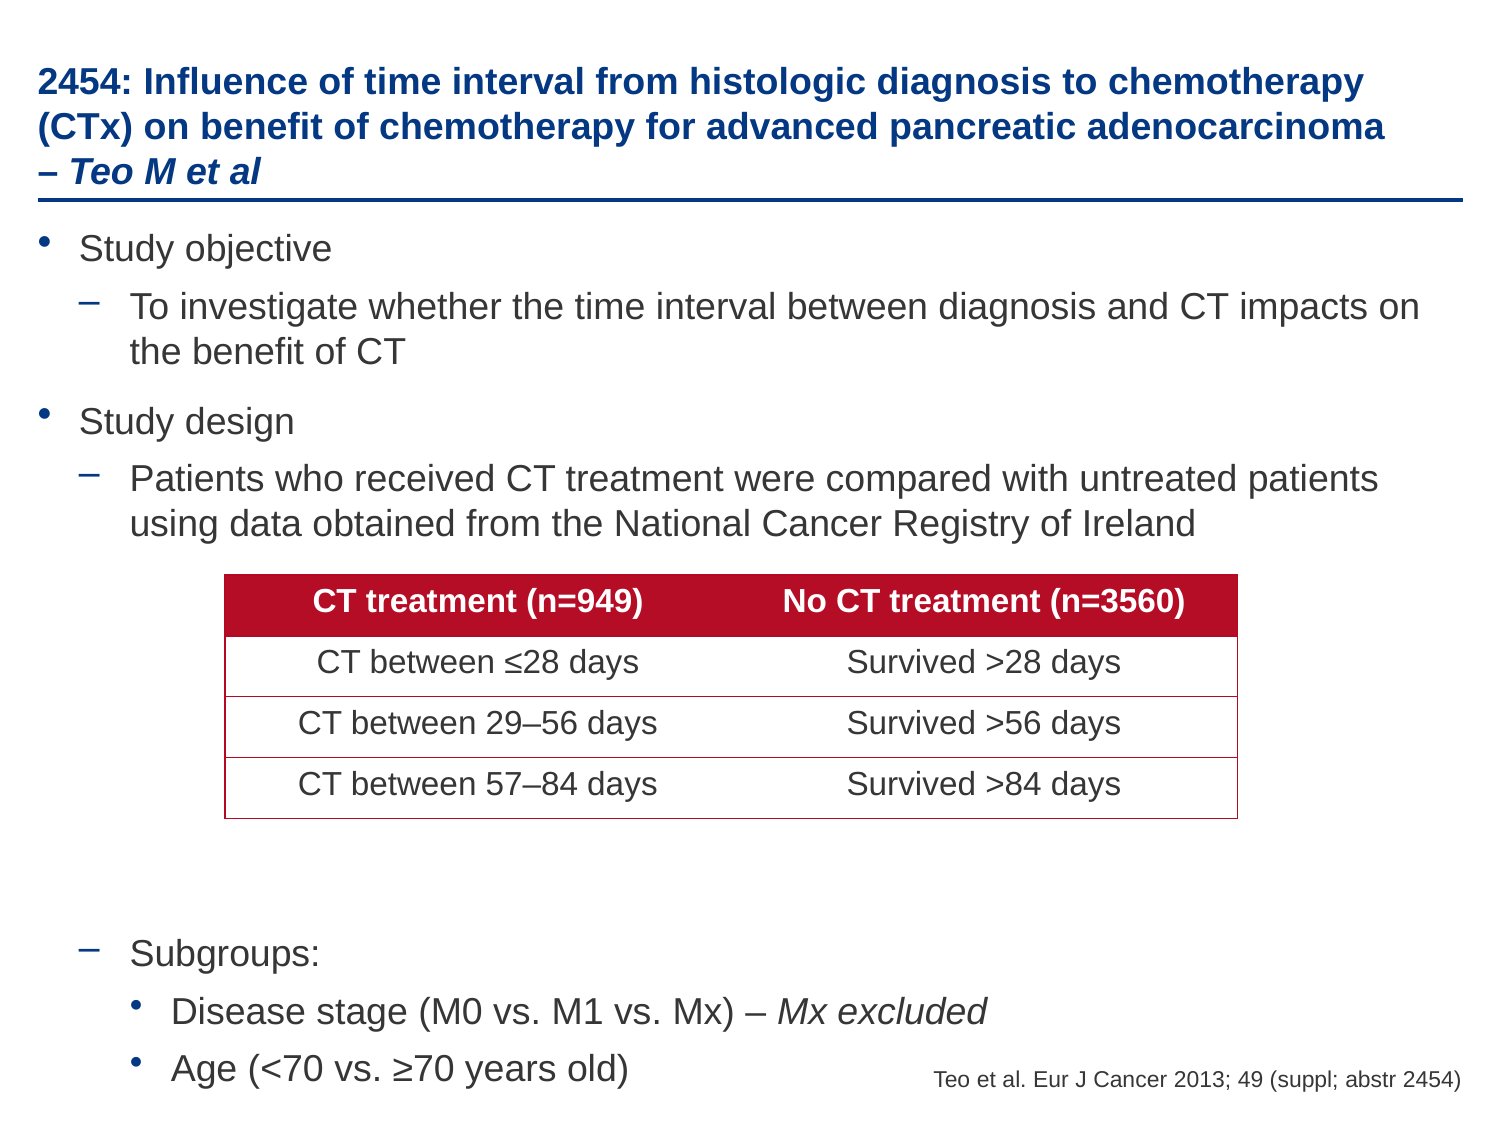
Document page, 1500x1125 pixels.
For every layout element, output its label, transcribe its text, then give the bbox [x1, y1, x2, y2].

title 2454: Influence of time interval from histologic diagnosis to chemotherapy (CTx) on benefit of chemotherapy for advanced pancreatic adenocarcinoma – Teo M et al [37, 37, 1463, 192]
text_box Teo et al. Eur J Cancer 2013; 49 (suppl; abstr 2454) [932, 1064, 1462, 1093]
table_cell CT between 57–84 days [226, 758, 731, 818]
table_cell CT between 29–56 days [226, 697, 731, 757]
table_header CT treatment (n=949) [226, 576, 731, 635]
table_cell Survived >28 days [731, 637, 1237, 696]
table_cell CT between ≤28 days [226, 637, 731, 696]
table_cell Survived >56 days [731, 697, 1237, 757]
list Study objective To investigate whether the time interval between diagnosis and CT impacts on the benefit of CT Study design Patients who received CT treatment were compared with untreated patients using data obtained from the National Cancer Registry of Ireland Subgroups: Disease stage (M0 vs. M1 vs. Mx) – Mx excluded Age (<70 vs. ≥70 years old) [37, 216, 1463, 1088]
table_cell Survived >84 days [731, 758, 1237, 818]
table_header No CT treatment (n=3560) [731, 576, 1237, 635]
